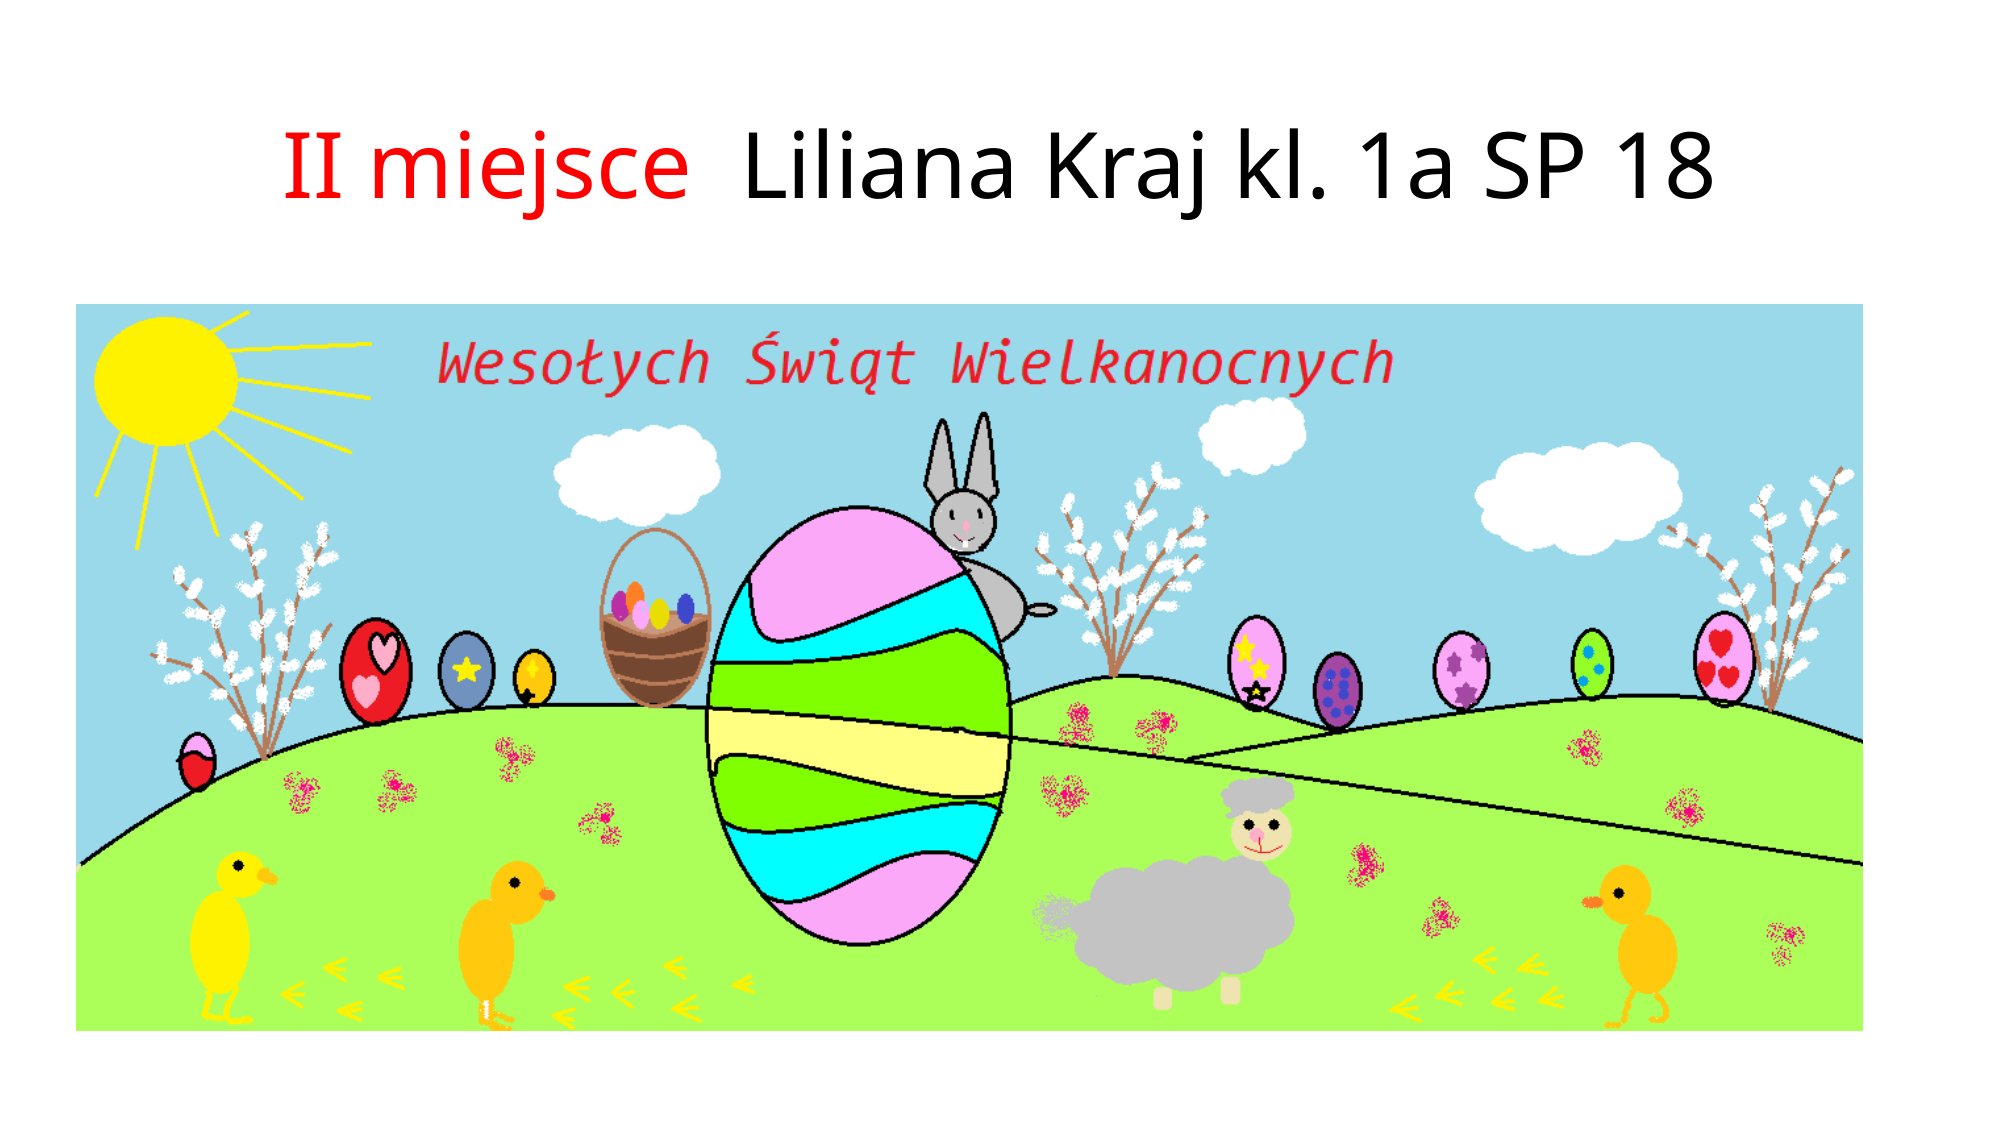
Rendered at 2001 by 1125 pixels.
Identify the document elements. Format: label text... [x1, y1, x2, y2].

picture [76, 304, 1863, 1031]
title II miejsce Liliana Kraj kl. 1a SP 18 [137, 59, 1863, 278]
